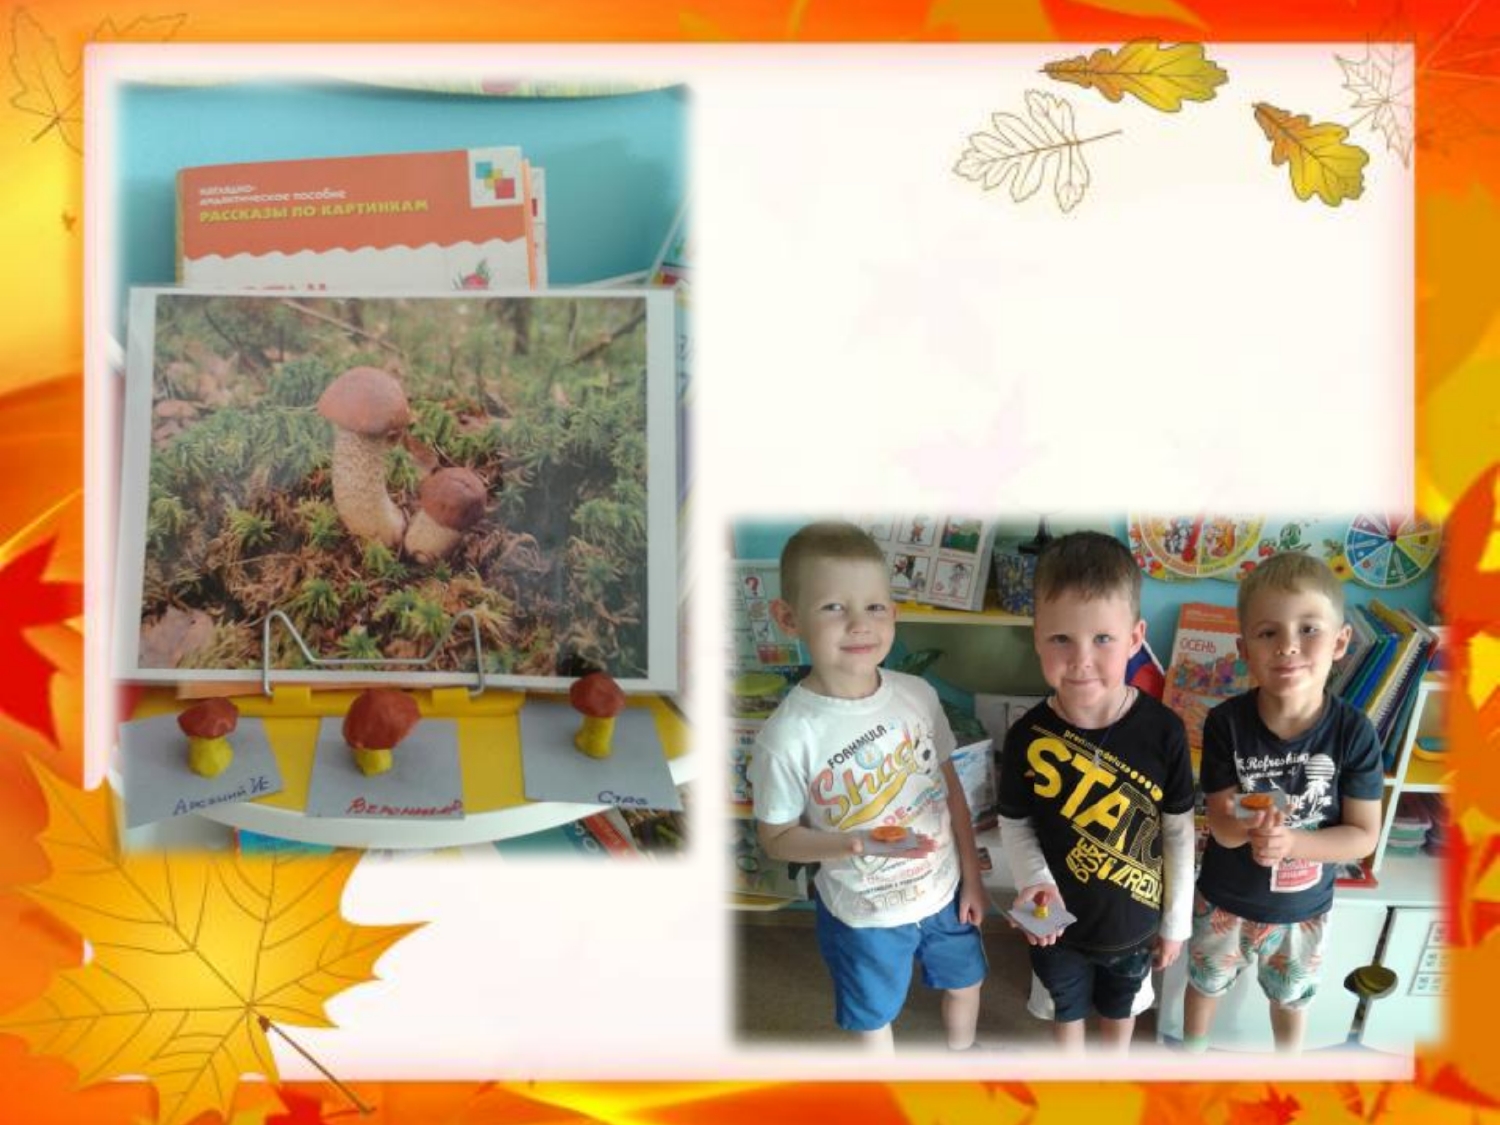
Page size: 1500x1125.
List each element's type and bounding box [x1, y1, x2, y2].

picture [0, 0, 1500, 1125]
list [100, 66, 704, 870]
list [714, 503, 1461, 1063]
